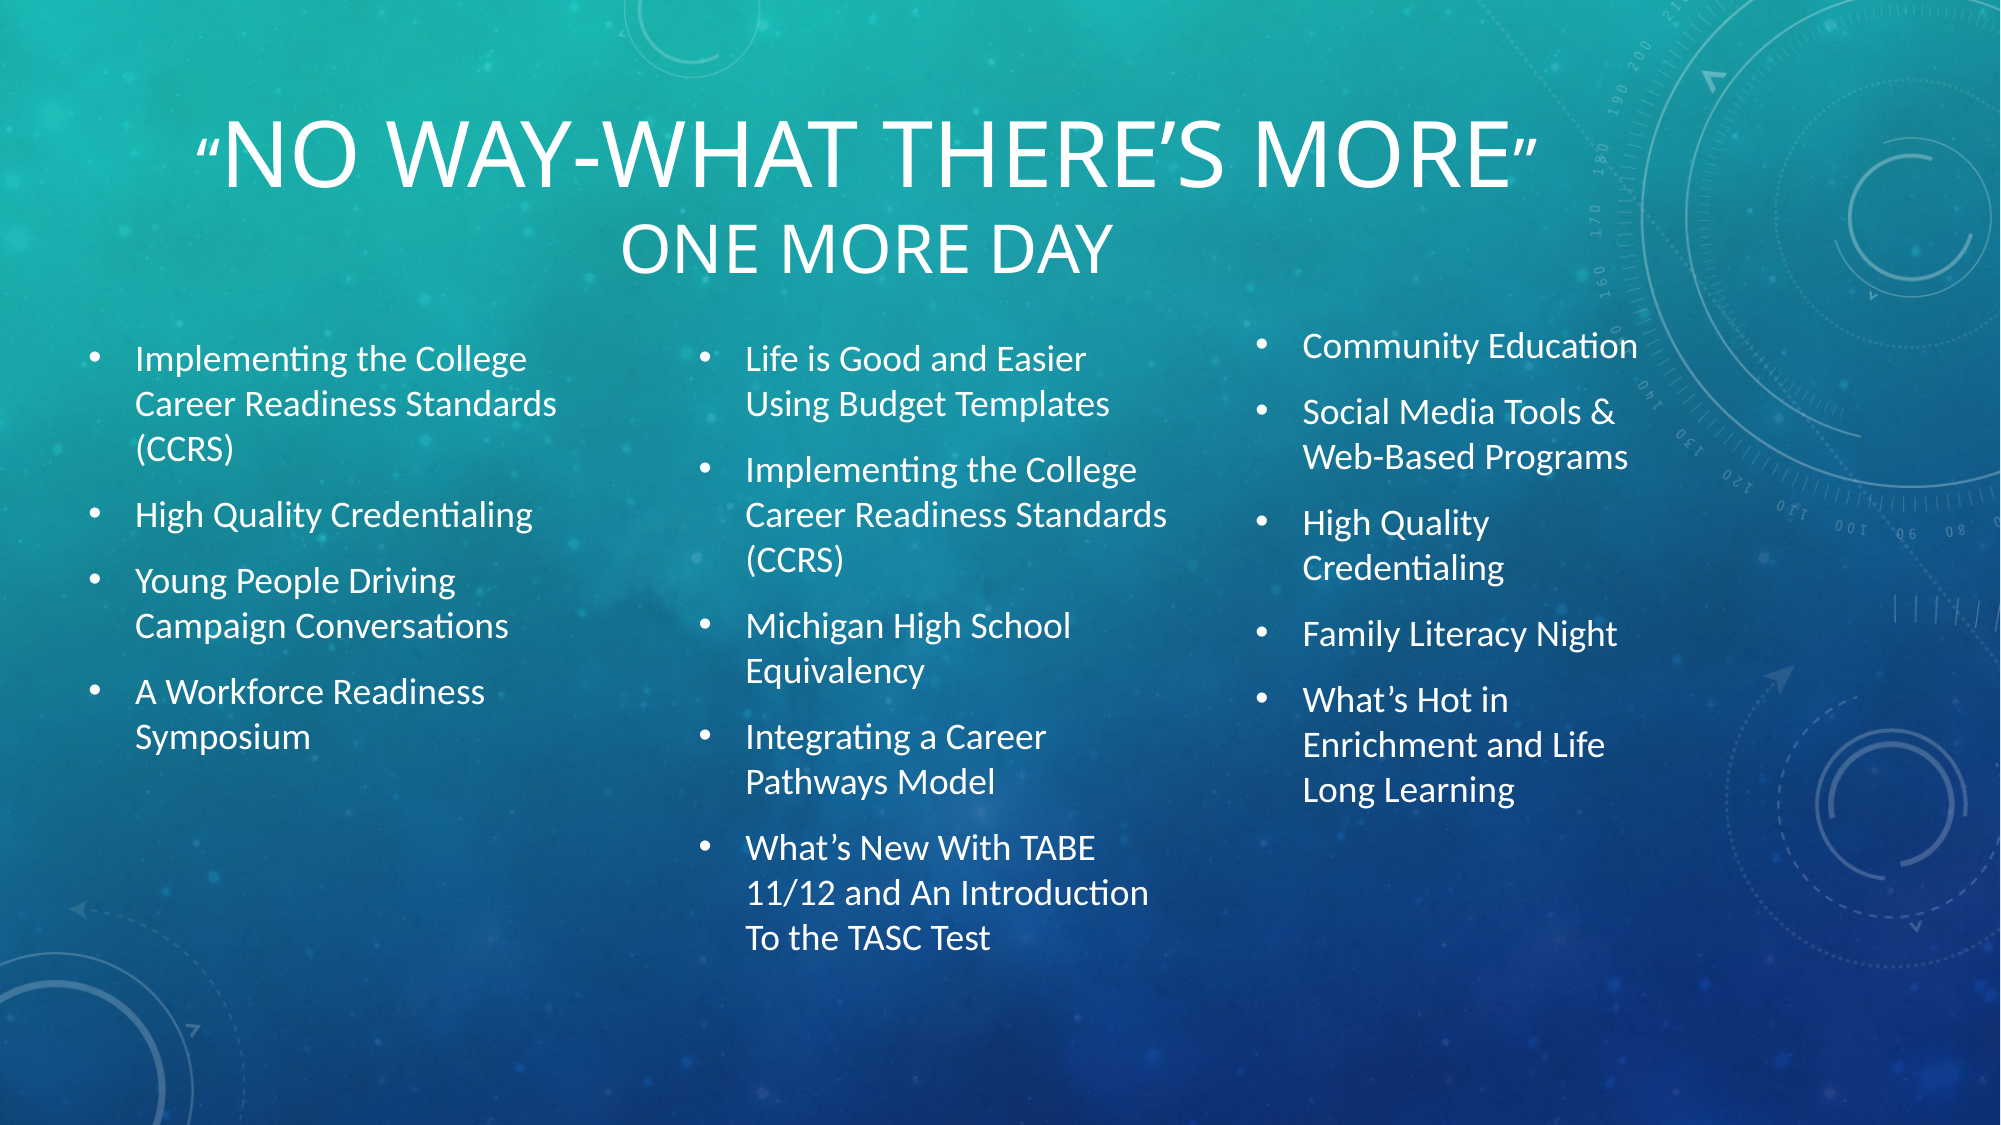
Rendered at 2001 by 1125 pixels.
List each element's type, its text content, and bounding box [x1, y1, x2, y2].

text_box Community Education Social Media Tools & Web-Based Programs High Quality Credentialing Family Literacy Night What’s Hot in Enrichment and Life Long Learning [1240, 313, 1679, 1029]
list Life is Good and Easier Using Budget Templates Implementing the College Career Readiness Standards (CCRS) Michigan High School Equivalency Integrating a Career Pathways Model What’s New With TABE 11/12 and An Introduction To the TASC Test [683, 326, 1183, 1016]
picture [0, 0, 2001, 1125]
list Implementing the College Career Readiness Standards (CCRS) High Quality Credentialing Young People Driving Campaign Conversations A Workforce Readiness Symposium [73, 326, 606, 1016]
title “No way-What there’s more” one more day [35, 88, 1698, 295]
